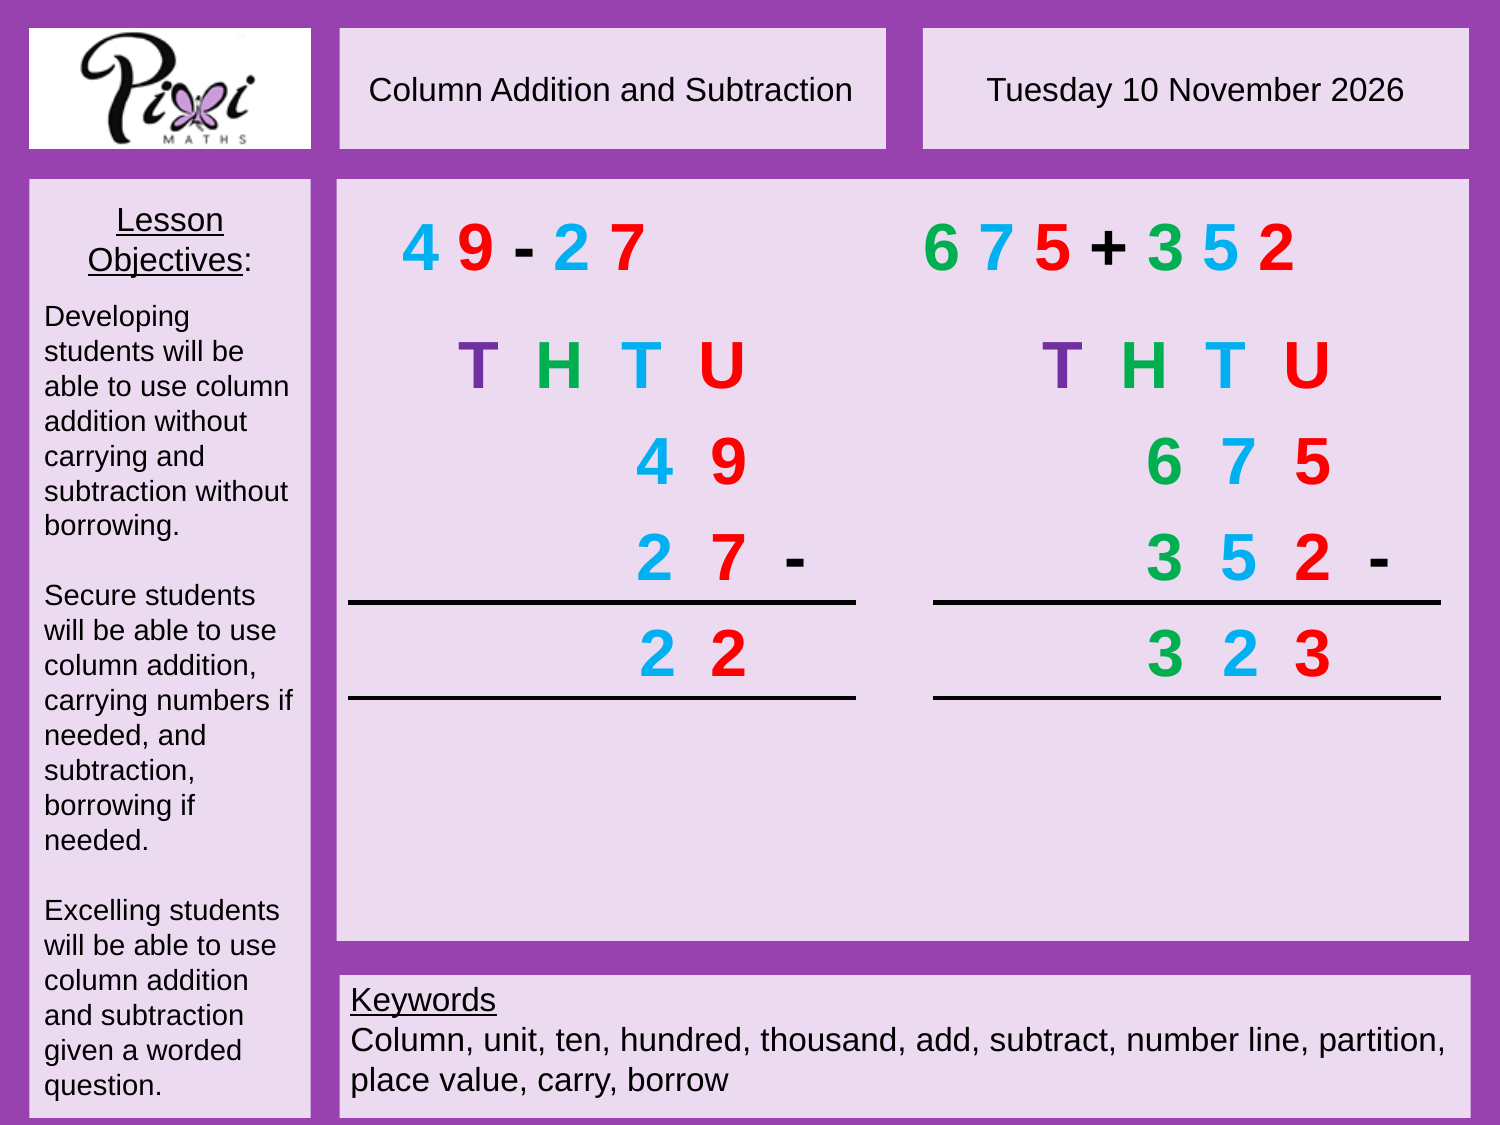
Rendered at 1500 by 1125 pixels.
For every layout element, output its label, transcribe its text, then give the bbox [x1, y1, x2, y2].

text_box 2 [1199, 610, 1275, 697]
text_box T H T U [933, 314, 1347, 410]
text_box 2 [615, 610, 691, 697]
text_box 3 5 2 [933, 506, 1347, 600]
text_box 6 7 5 + 3 5 2 [908, 196, 1310, 291]
text_box 4 9 - 2 7 [387, 196, 662, 291]
text_box - [1354, 506, 1406, 601]
picture [0, 0, 1500, 1125]
text_box 3 [1275, 610, 1347, 696]
text_box 2 [691, 610, 762, 696]
text_box 3 [1120, 610, 1199, 697]
text_box T H T U [348, 314, 762, 410]
text_box - [769, 506, 822, 601]
text_box 6 7 5 [933, 410, 1347, 505]
text_box 2 7 [348, 506, 762, 600]
text_box 4 9 [348, 410, 762, 505]
